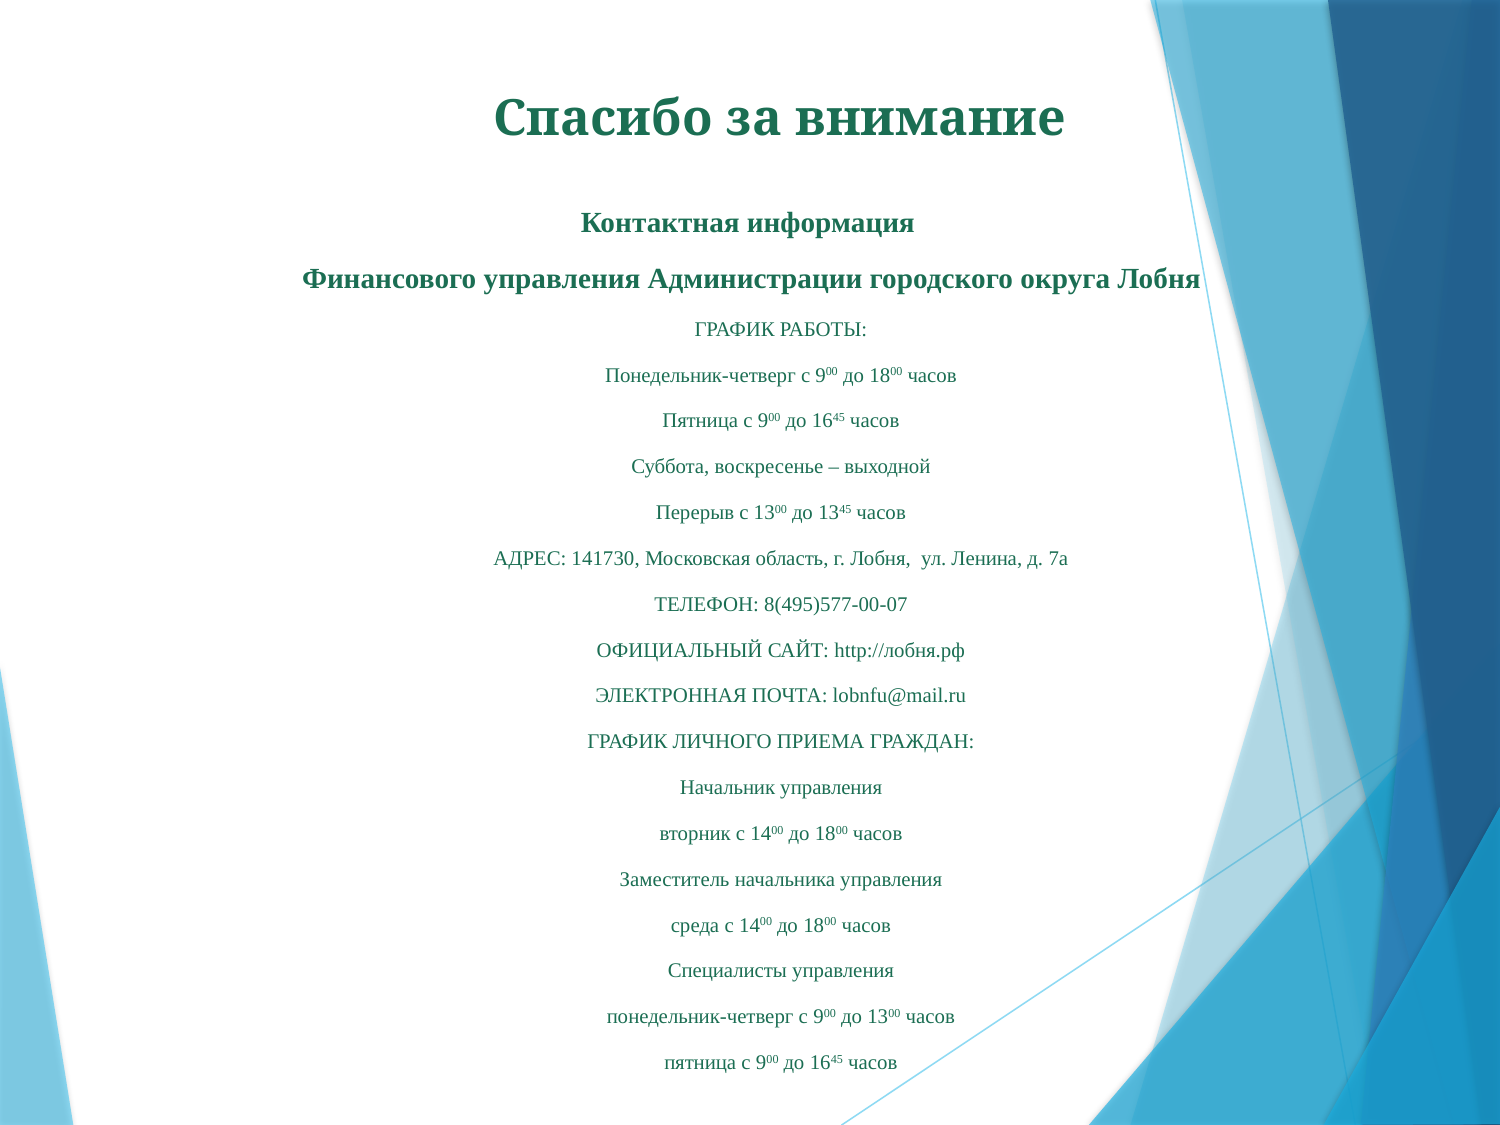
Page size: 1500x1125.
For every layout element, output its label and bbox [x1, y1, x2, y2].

list [76, 196, 1427, 1064]
text_box [331, 78, 1229, 153]
